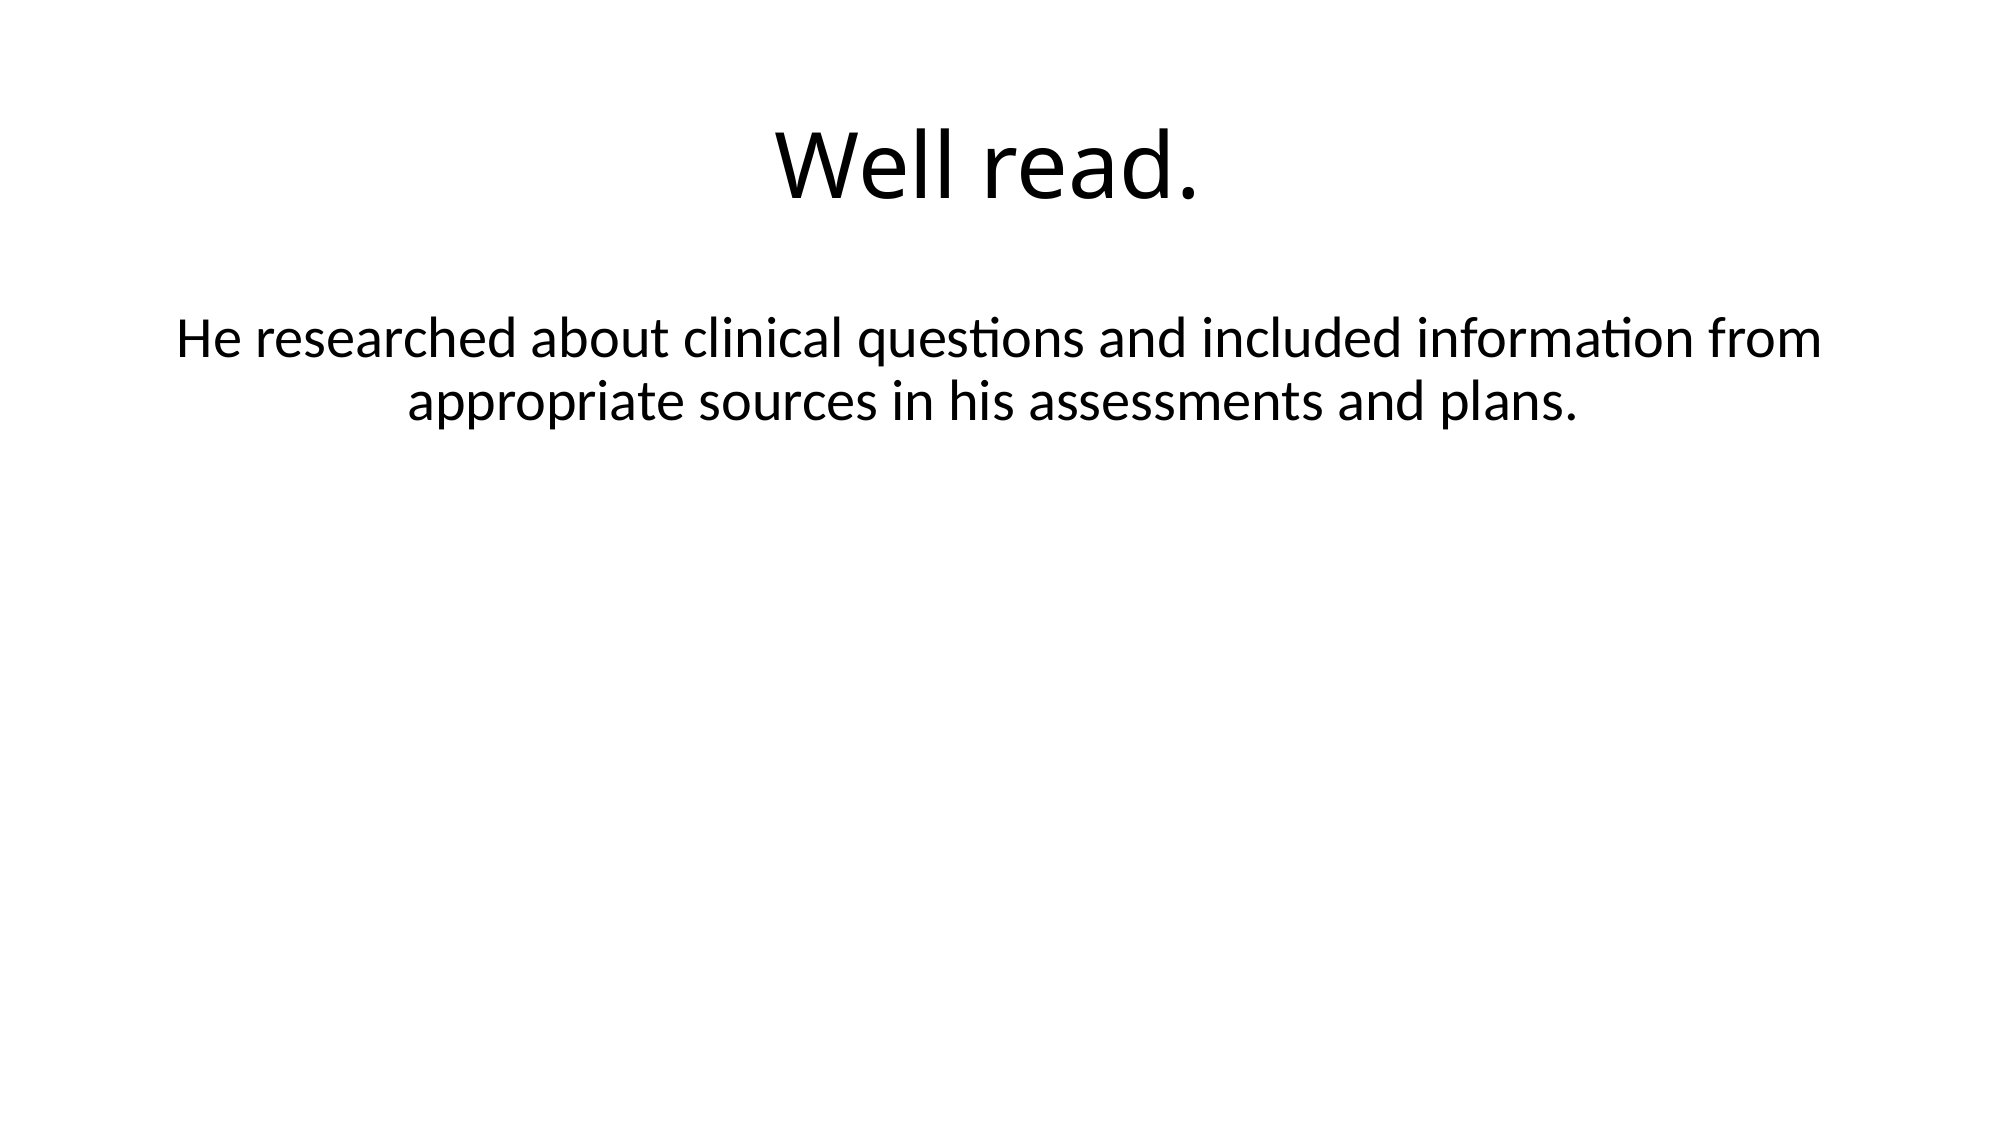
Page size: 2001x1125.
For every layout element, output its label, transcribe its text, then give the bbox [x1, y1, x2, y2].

title Well read. [137, 59, 1863, 278]
list He researched about clinical questions and included information from appropriate sources in his assessments and plans. [137, 299, 1863, 1014]
